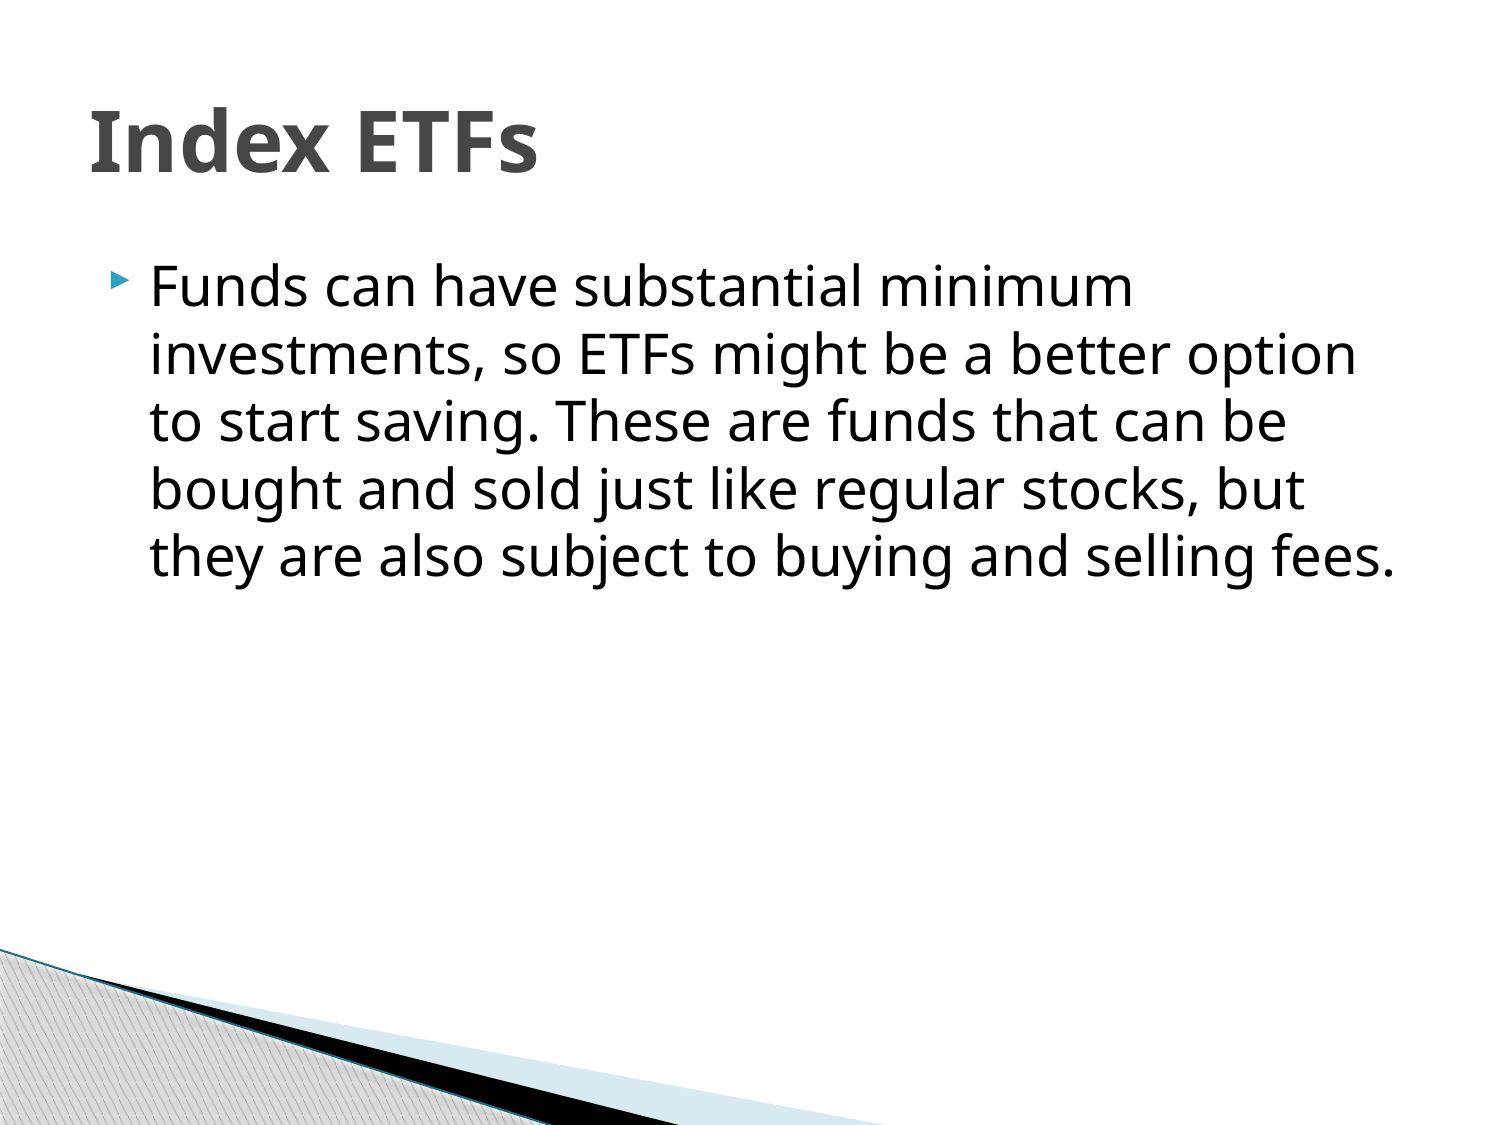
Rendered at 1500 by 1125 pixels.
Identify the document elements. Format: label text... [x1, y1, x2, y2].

title Index ETFs [75, 45, 1425, 233]
list Funds can have substantial minimum investments, so ETFs might be a better option to start saving. These are funds that can be bought and sold just like regular stocks, but they are also subject to buying and selling fees. [75, 243, 1425, 986]
